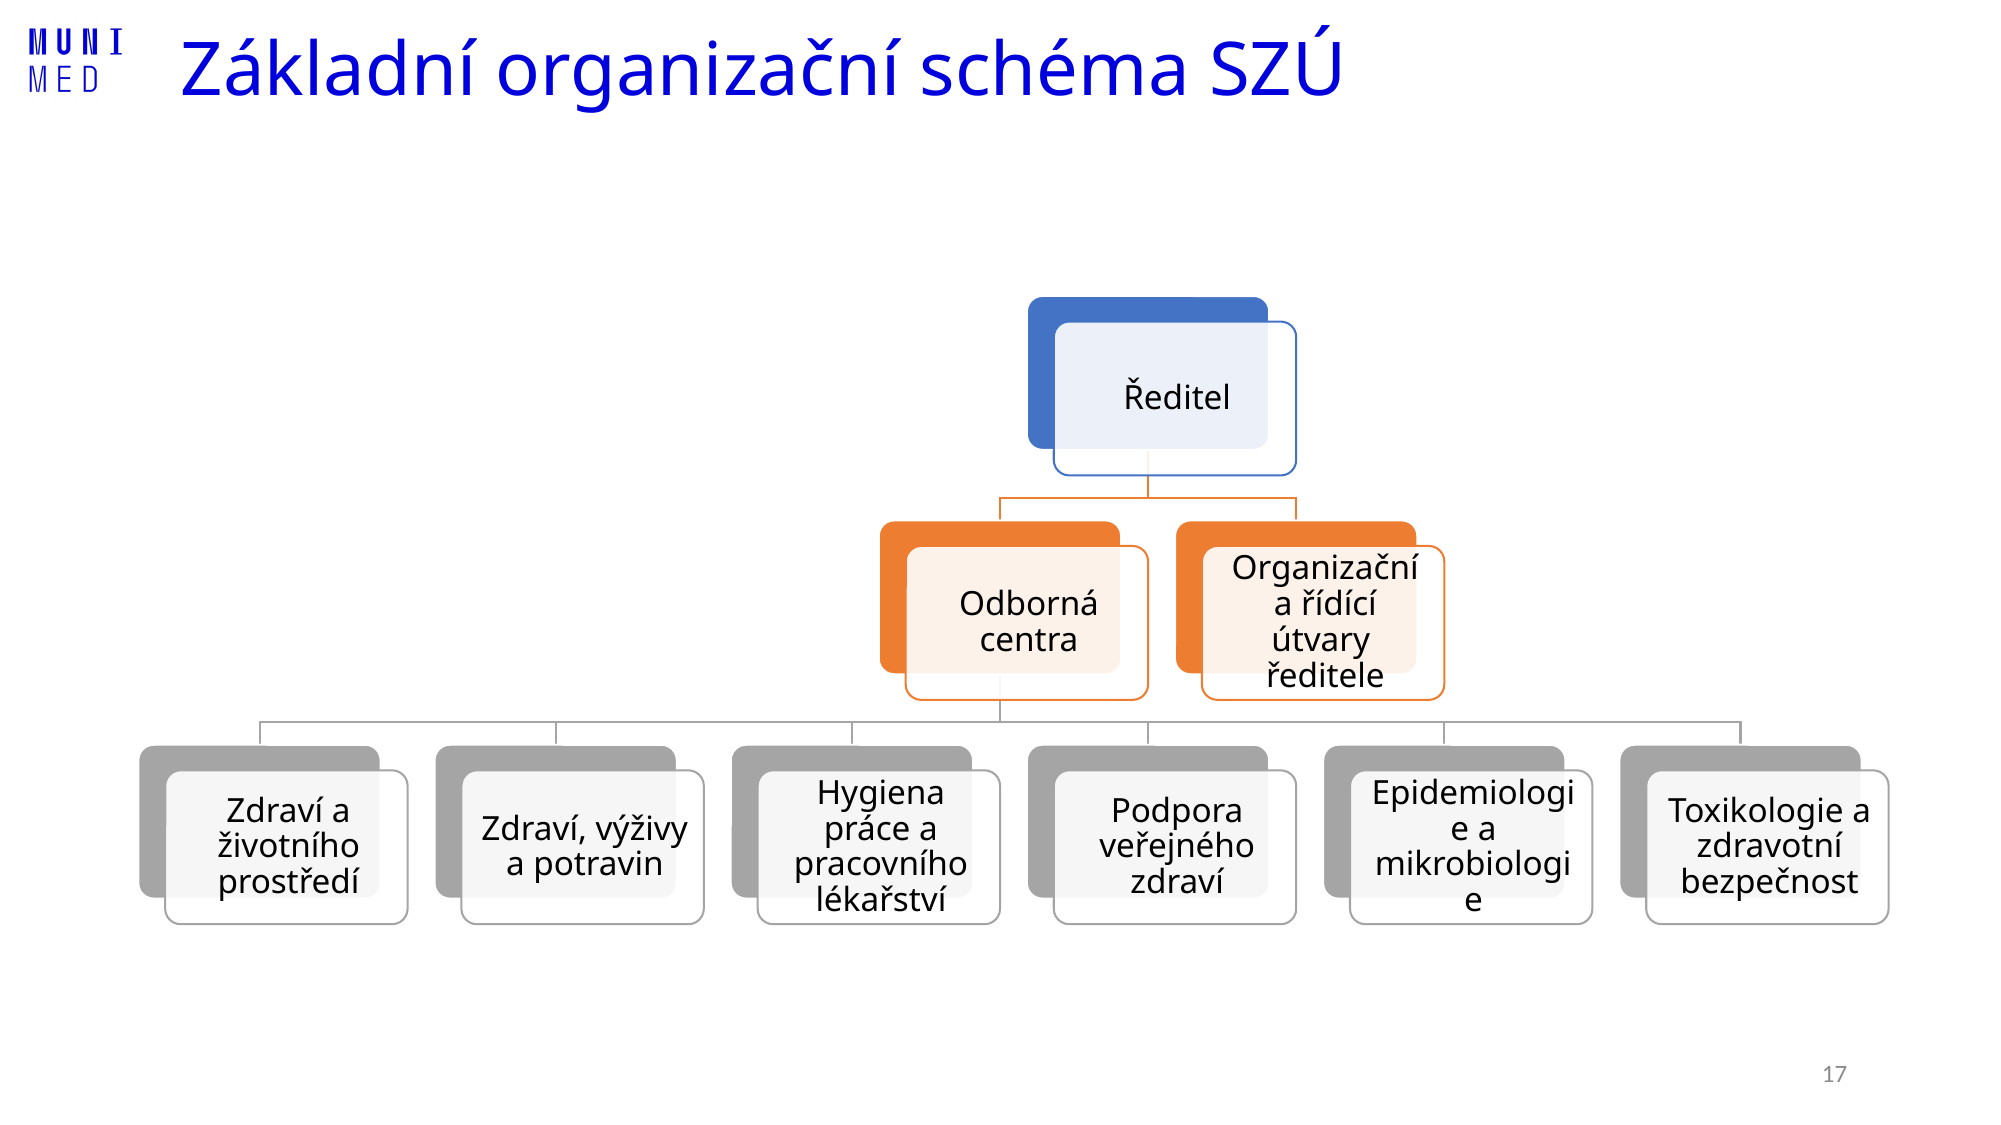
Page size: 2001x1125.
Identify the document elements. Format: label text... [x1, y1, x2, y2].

title Základní organizační schéma SZÚ [165, 23, 1891, 119]
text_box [138, 216, 1889, 1004]
picture [13, 12, 138, 108]
slide_number 17 [1412, 1042, 1863, 1103]
